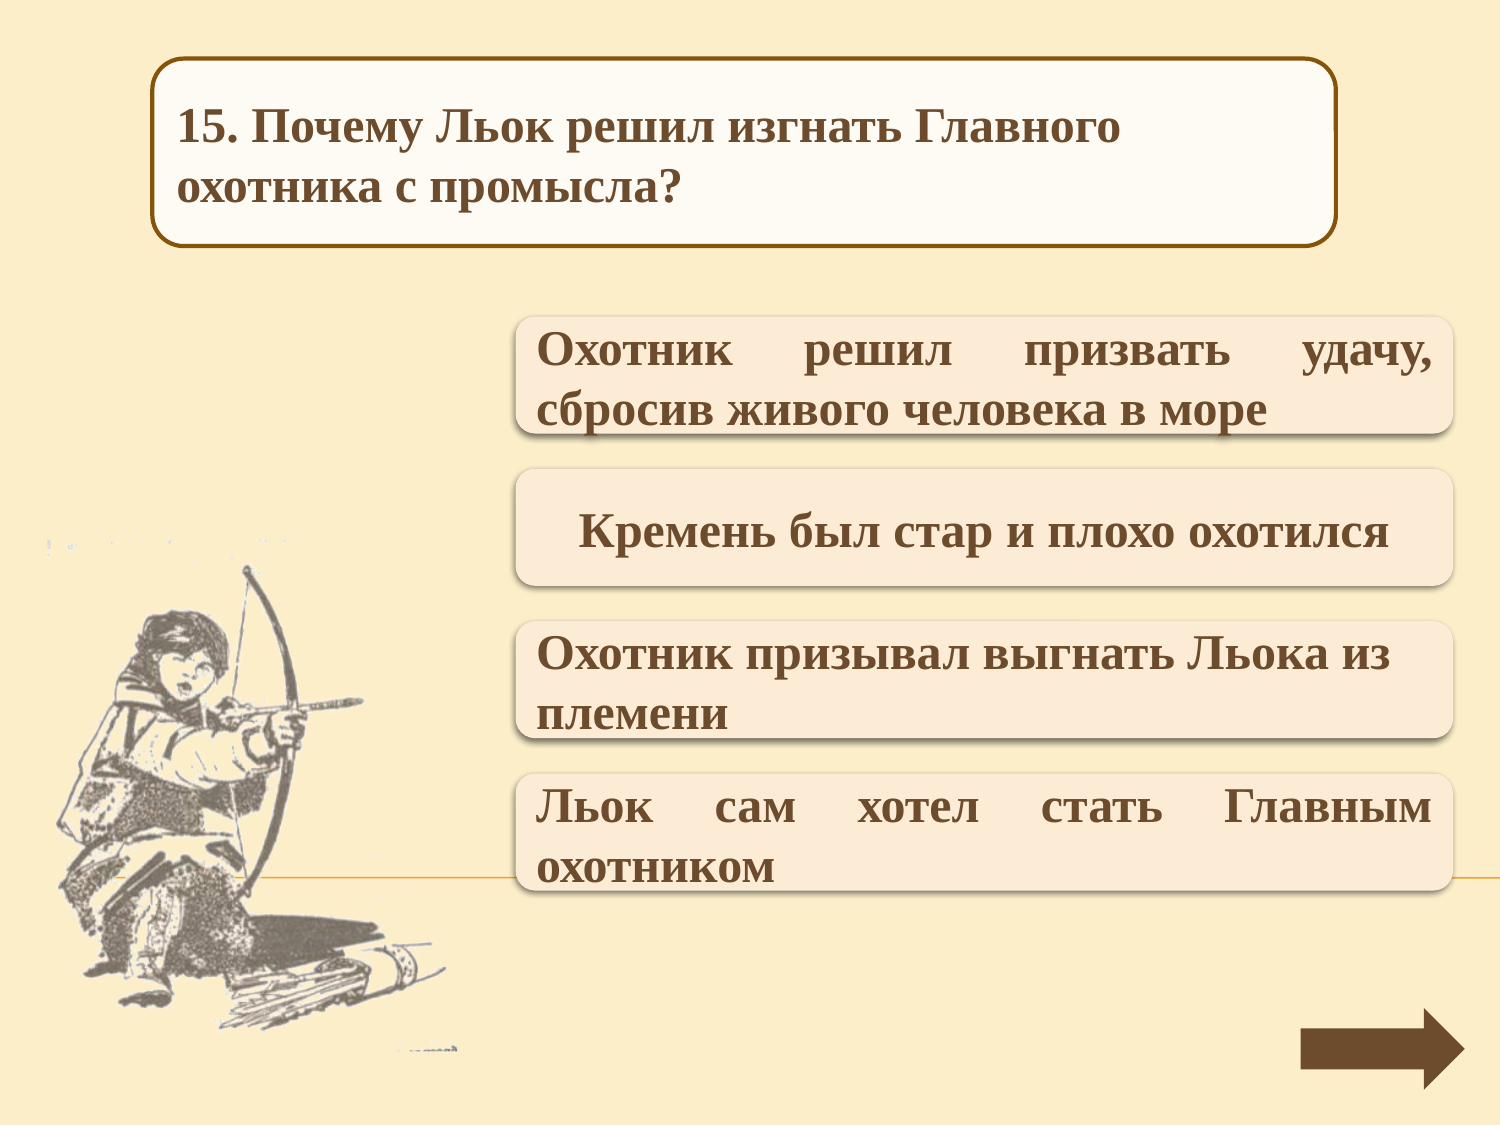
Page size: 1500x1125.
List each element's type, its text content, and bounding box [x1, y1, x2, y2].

text_box [513, 771, 1456, 893]
text_box 15. Почему Льок решил изгнать Главного охотника с промысла? [150, 56, 1338, 249]
text_box [513, 618, 1456, 741]
text_box [1298, 1005, 1467, 1092]
picture [46, 538, 460, 1054]
text_box [513, 314, 1456, 436]
text_box [513, 466, 1456, 588]
